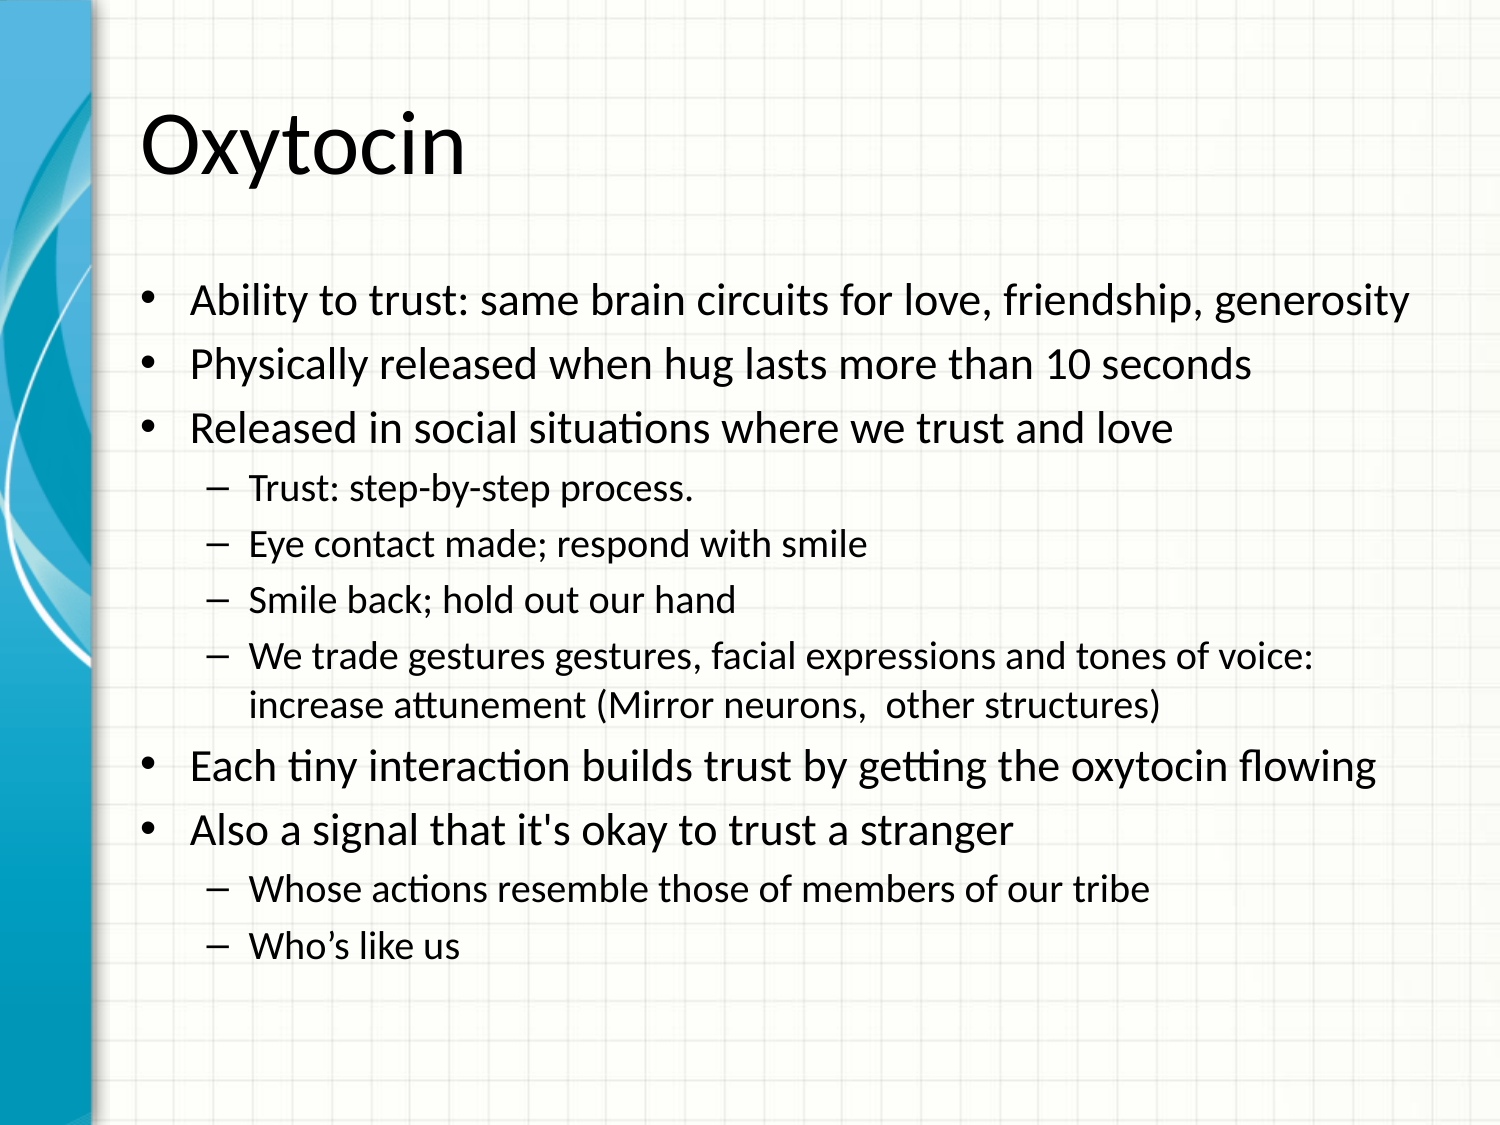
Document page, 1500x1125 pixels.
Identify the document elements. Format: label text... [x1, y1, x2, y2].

picture [0, 0, 1500, 1125]
list Ability to trust: same brain circuits for love, friendship, generosity Physically released when hug lasts more than 10 seconds Released in social situations where we trust and love Trust: step-by-step process. Eye contact made; respond with smile Smile back; hold out our hand We trade gestures gestures, facial expressions and tones of voice: increase attunement (Mirror neurons, other structures) Each tiny interaction builds trust by getting the oxytocin flowing Also a signal that it's okay to trust a stranger Whose actions resemble those of members of our tribe Who’s like us [125, 261, 1450, 1063]
title Oxytocin [125, 44, 1450, 232]
